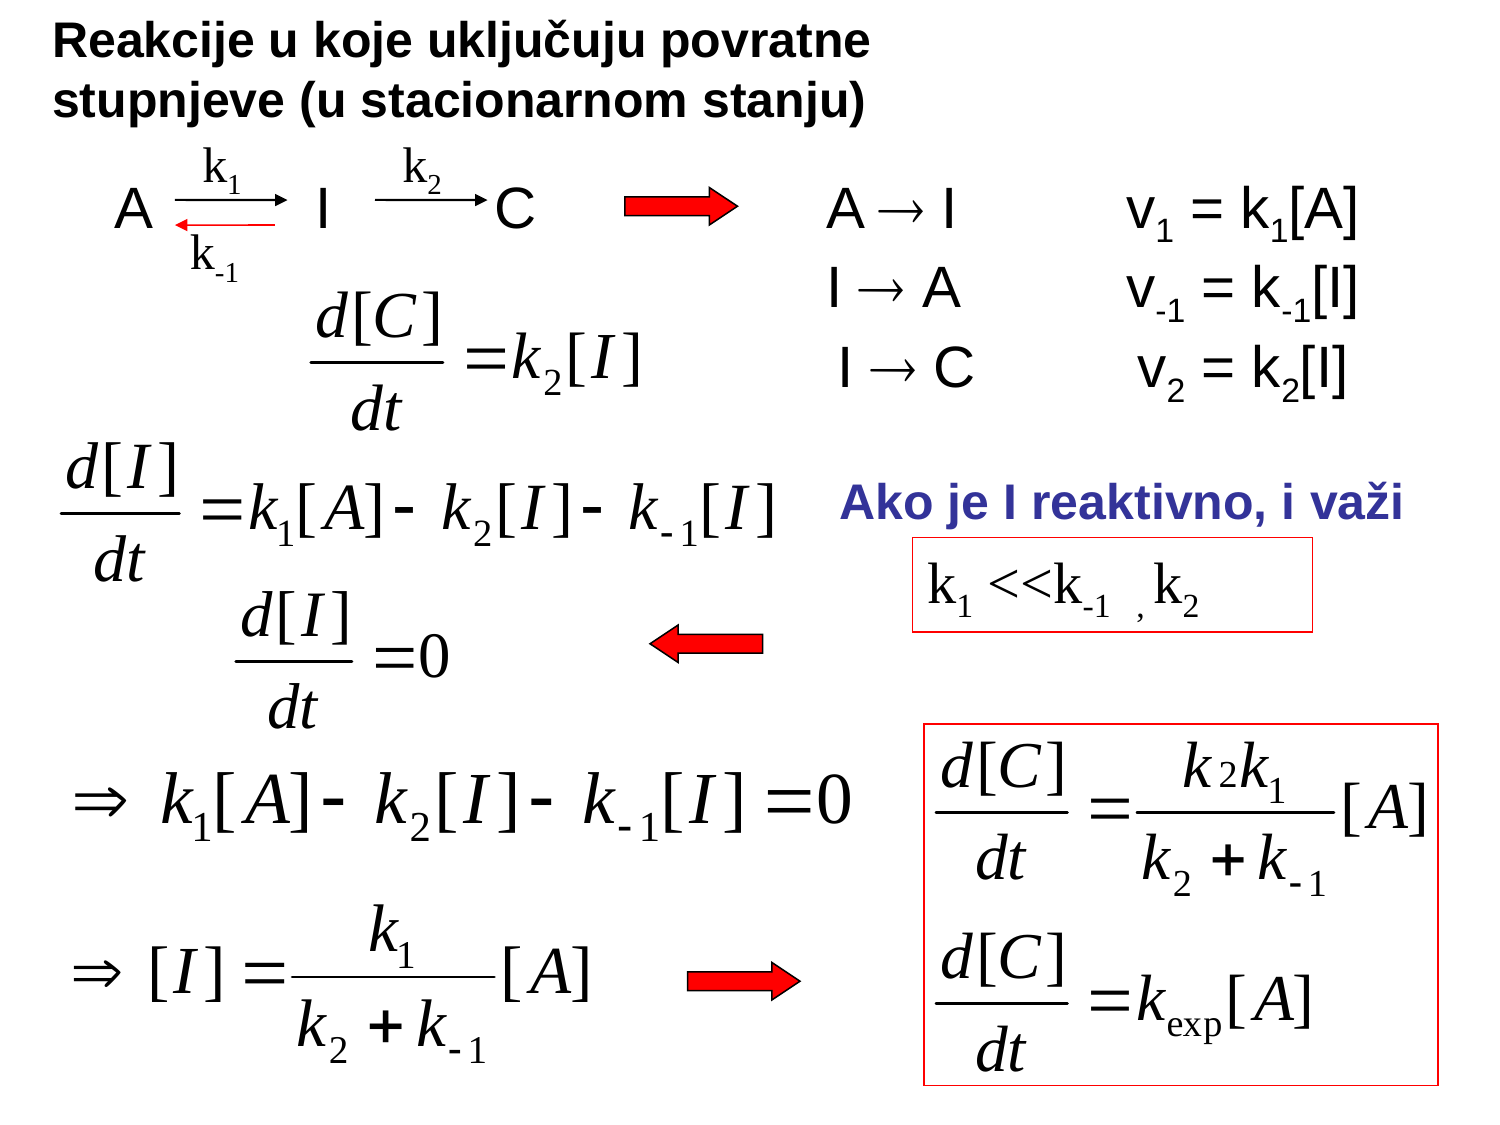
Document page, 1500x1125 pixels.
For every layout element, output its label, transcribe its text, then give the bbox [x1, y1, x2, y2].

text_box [99, 124, 588, 248]
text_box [299, 274, 651, 423]
text_box Reakcije u koje uključuju povratne stupnjeve (u stacionarnom stanju) [37, 0, 913, 135]
text_box A  I v1 = k1[A] I  A v-1 = k-1[I] I  C v2 = k2[I] [737, 162, 1449, 417]
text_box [924, 724, 1438, 1085]
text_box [49, 424, 788, 596]
text_box Ako je I reaktivno, i važi [824, 462, 1438, 538]
text_box k1 <<k-1 , k2 [912, 537, 1313, 632]
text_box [62, 887, 601, 1079]
text_box [650, 624, 763, 663]
text_box k-1 [174, 256, 288, 296]
text_box [624, 187, 738, 225]
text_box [62, 749, 863, 854]
text_box [687, 962, 801, 1000]
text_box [224, 574, 463, 743]
